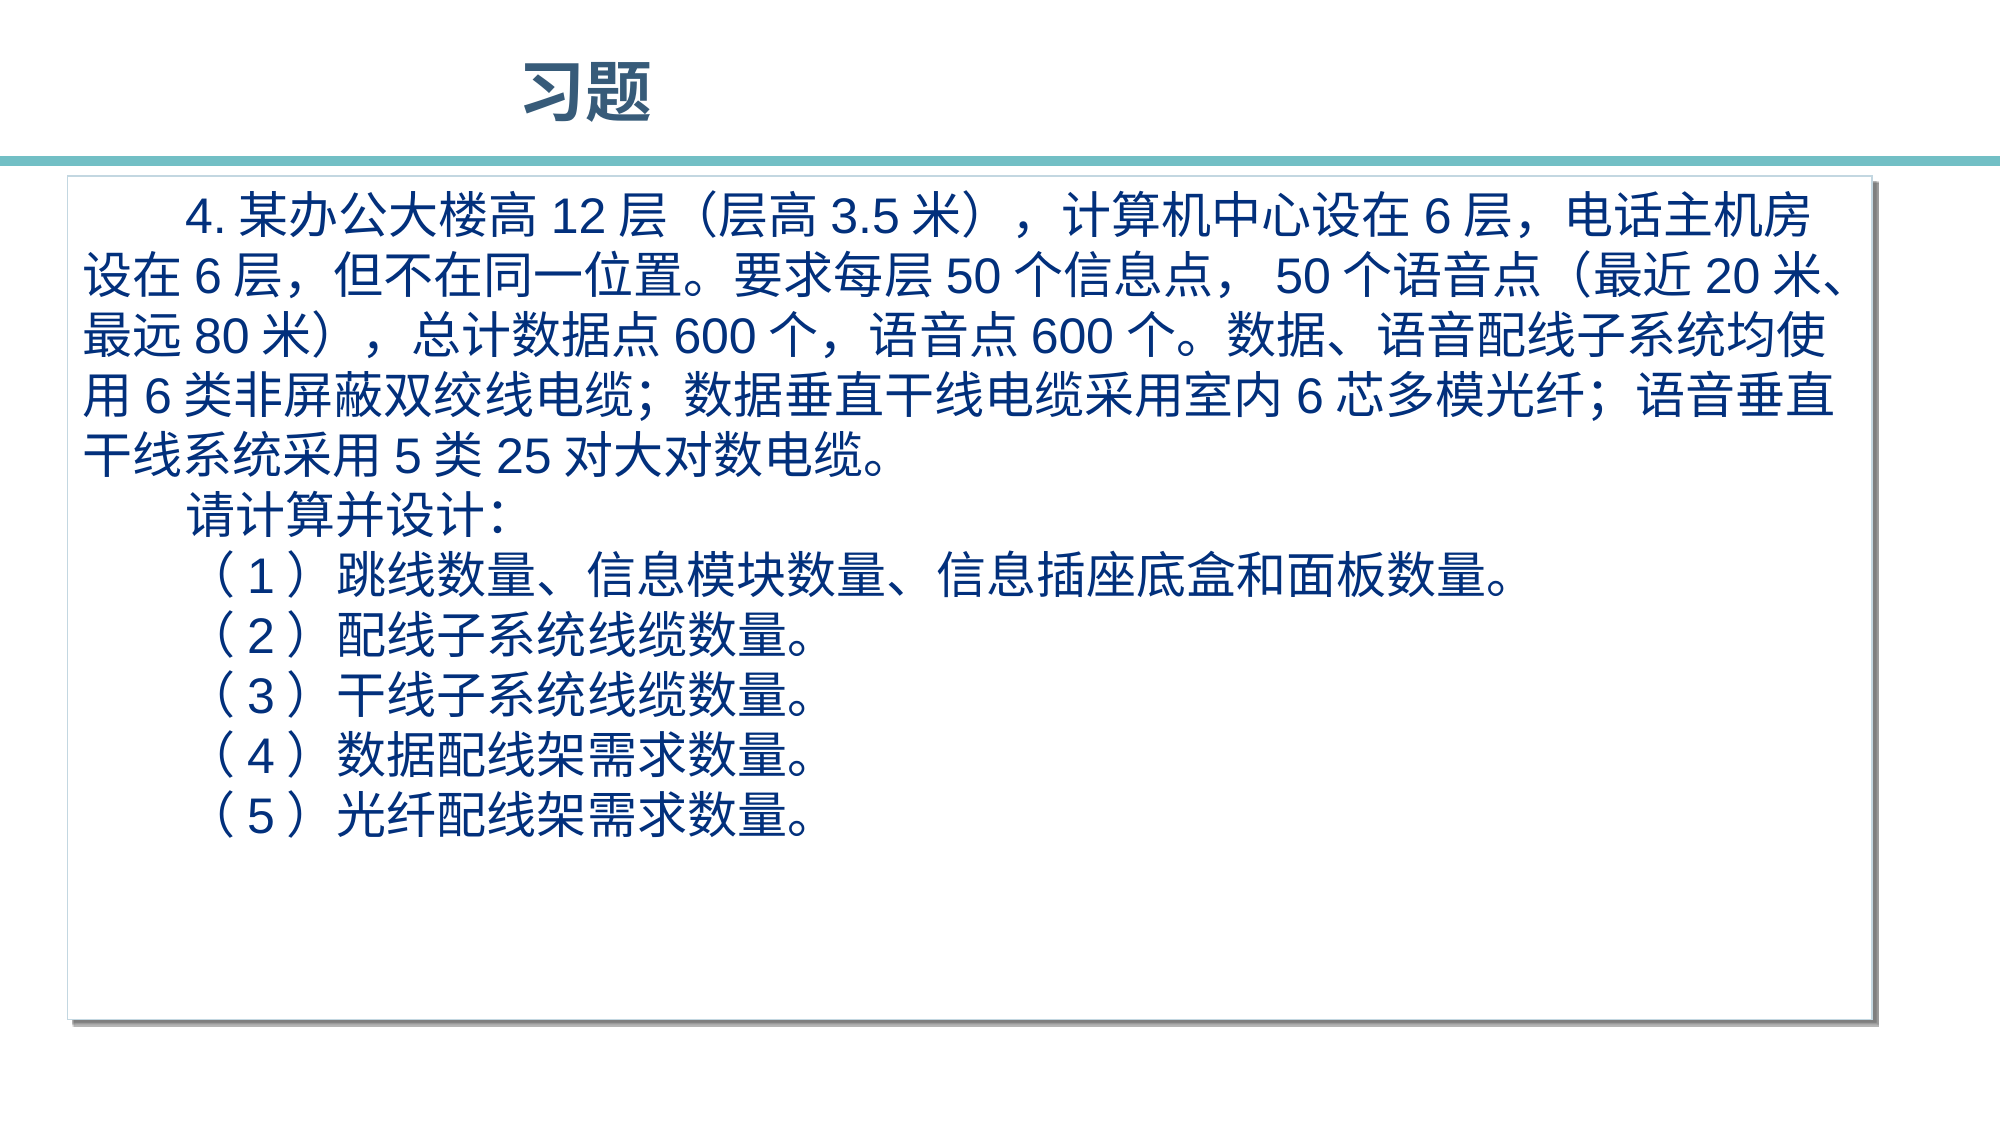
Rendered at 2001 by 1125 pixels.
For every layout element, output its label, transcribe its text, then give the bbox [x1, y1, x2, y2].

text_box 习题 [503, 42, 1449, 138]
text_box 4.某办公大楼高12层（层高3.5米），计算机中心设在6层，电话主机房设在6层，但不在同一位置。要求每层50个信息点，50个语音点（最近20米、最远80米），总计数据点600个，语音点600个。数据、语音配线子系统均使用6类非屏蔽双绞线电缆；数据垂直干线电缆采用室内6芯多模光纤；语音垂直干线系统采用5类25对大对数电缆。 请计算并设计： （1）跳线数量、信息模块数量、信息插座底盒和面板数量。 （2）配线子系统线缆数量。 （3）干线子系统线缆数量。 （4）数据配线架需求数量。 （5）光纤配线架需求数量。 [67, 175, 1872, 1020]
